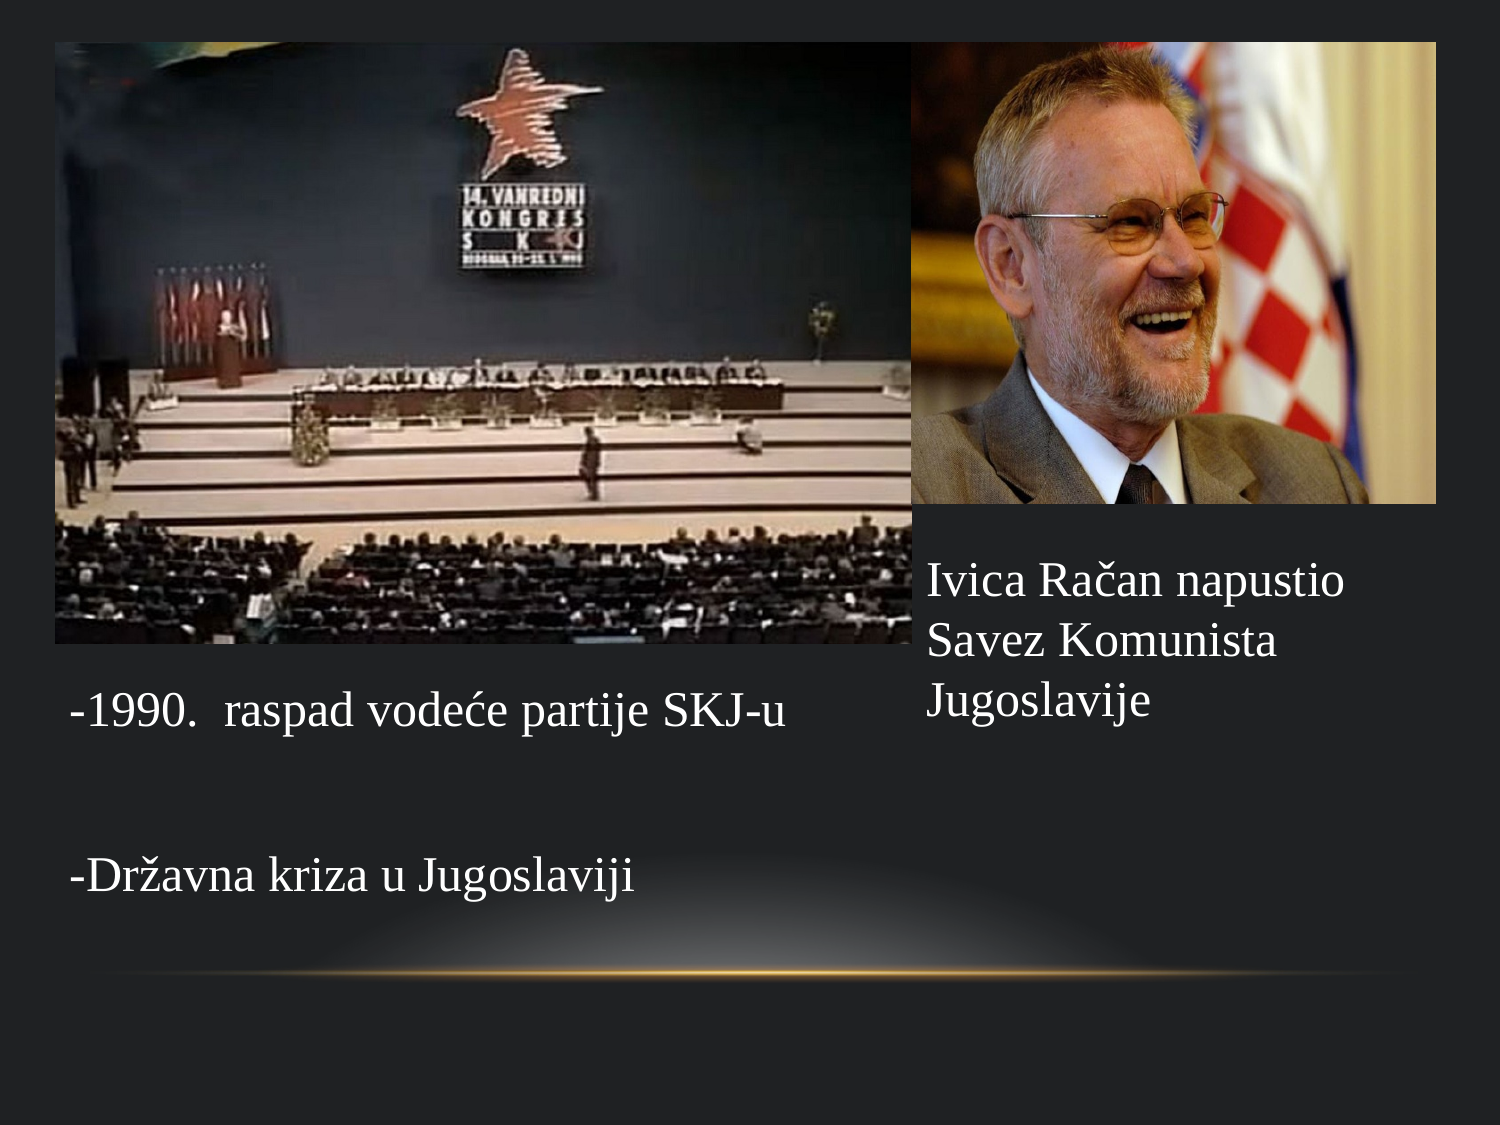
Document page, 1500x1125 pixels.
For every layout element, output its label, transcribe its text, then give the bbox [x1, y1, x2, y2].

text_box -Državna kriza u Jugoslaviji [55, 833, 1459, 909]
text_box Ivica Račan napustio Savez Komunista Jugoslavije [911, 538, 1424, 734]
picture [0, 0, 1500, 1125]
text_box -1990. raspad vodeće partije SKJ-u [55, 668, 1424, 744]
